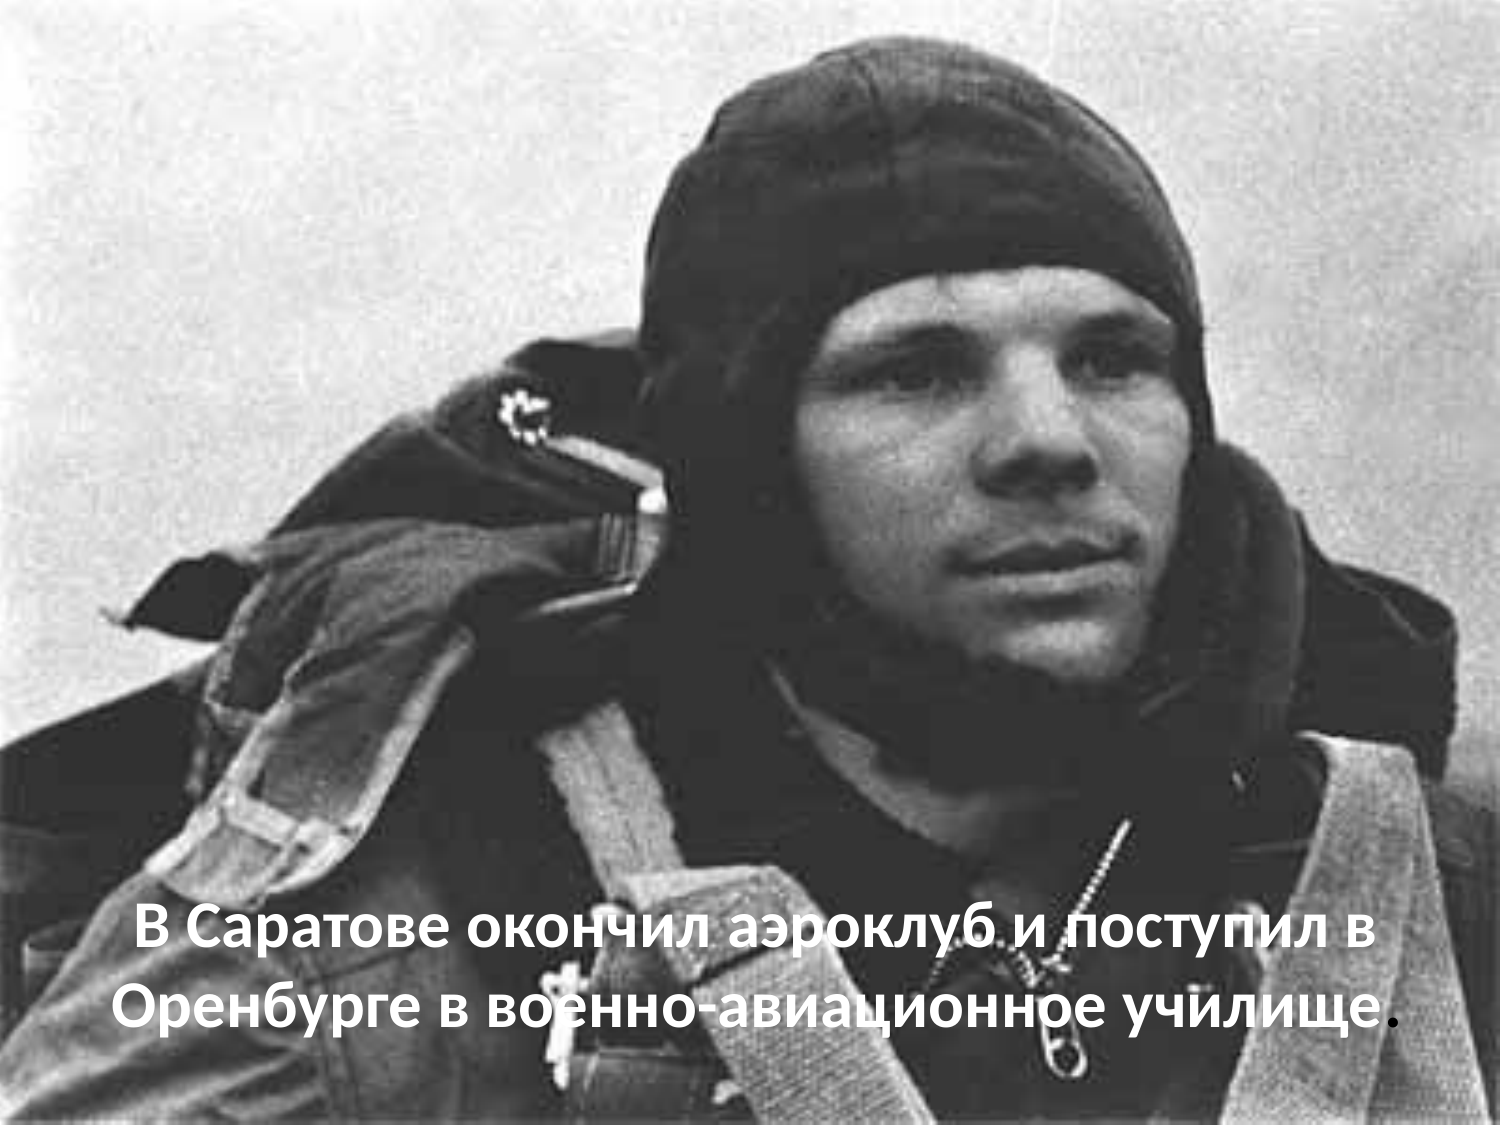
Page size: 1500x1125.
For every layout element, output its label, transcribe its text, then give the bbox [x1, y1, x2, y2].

title В Саратове окончил аэроклуб и поступил в Оренбурге в военно-авиационное училище. [82, 867, 1432, 1055]
picture [0, 0, 1500, 1125]
